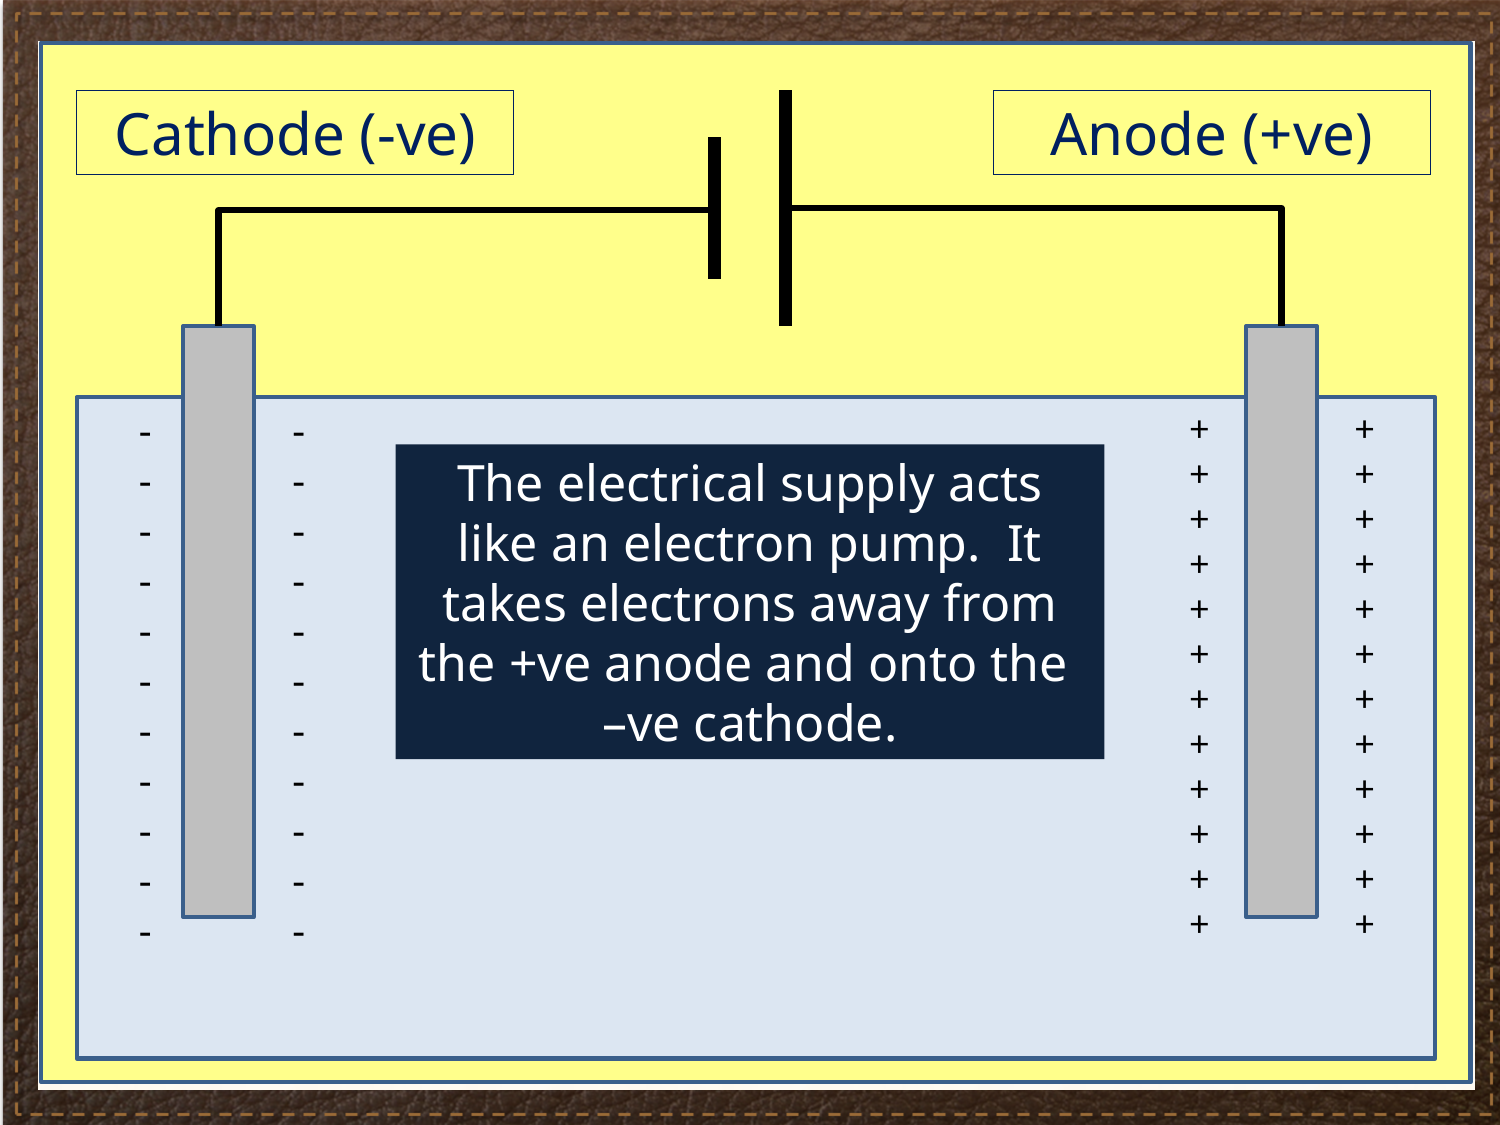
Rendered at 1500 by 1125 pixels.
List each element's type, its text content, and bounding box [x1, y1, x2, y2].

text_box + + + + + + + + + + + + [1175, 397, 1223, 952]
text_box [39, 41, 1473, 1084]
text_box Anode (+ve) [993, 90, 1431, 175]
text_box + + + + + + + + + + + + [1340, 397, 1388, 952]
text_box Cathode (-ve) [76, 90, 514, 175]
text_box [1244, 324, 1319, 919]
text_box [181, 324, 256, 919]
text_box [75, 395, 1437, 1061]
text_box - - - - - - - - - - - [123, 397, 160, 963]
text_box The electrical supply acts like an electron pump. It takes electrons away from the +ve anode and onto the –ve cathode. [395, 444, 1105, 760]
text_box - - - - - - - - - - - [277, 397, 313, 963]
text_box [785, 207, 1282, 327]
picture [0, 0, 1500, 1125]
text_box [218, 209, 715, 327]
